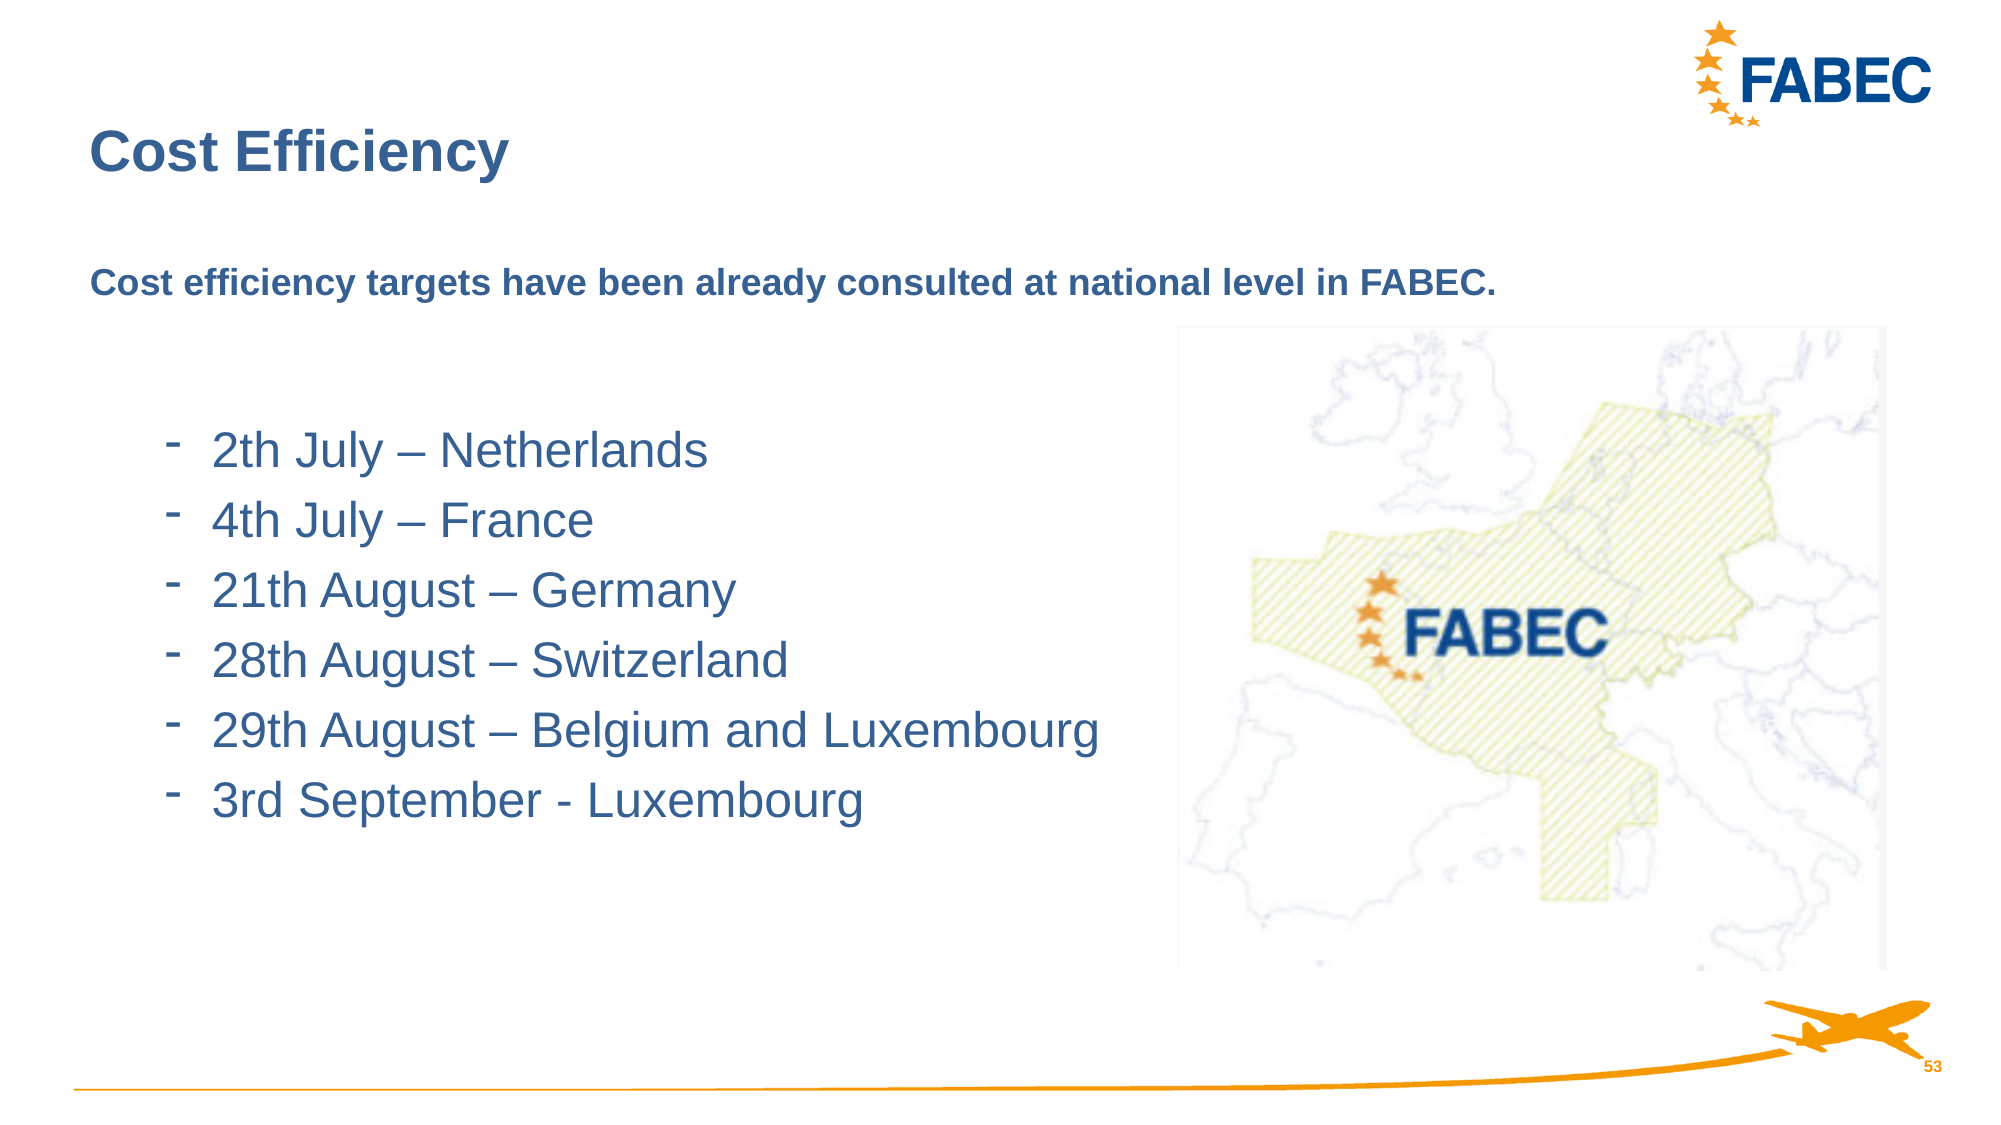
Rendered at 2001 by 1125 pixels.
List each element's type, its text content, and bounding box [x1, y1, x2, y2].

picture [72, 999, 1931, 1094]
picture [1176, 326, 1887, 971]
list Cost Efficiency [74, 105, 1505, 200]
picture [1693, 19, 1931, 127]
footer [58, 1055, 692, 1116]
list Cost efficiency targets have been already consulted at national level in FABEC. 2th July – Netherlands 4th July – France 21th August – Germany 28th August – Switzerland 29th August – Belgium and Luxembourg 3rd September - Luxembourg [75, 250, 1919, 936]
